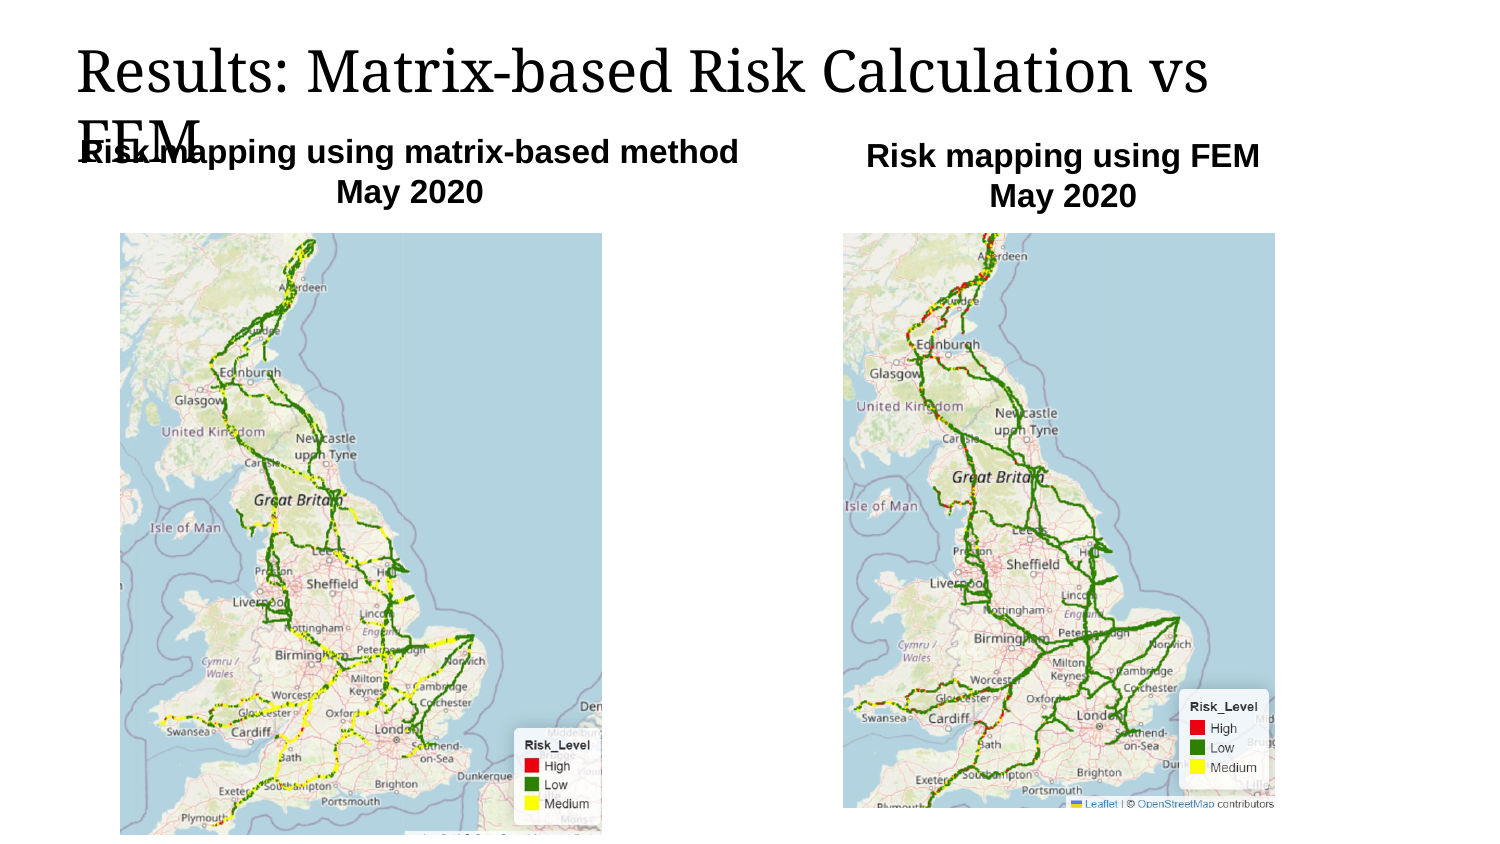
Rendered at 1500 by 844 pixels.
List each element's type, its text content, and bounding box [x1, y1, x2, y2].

text_box Risk mapping using FEM May 2020 [758, 134, 1369, 215]
title Results: Matrix-based Risk Calculation vs FEM [61, 26, 1337, 134]
picture [120, 233, 602, 835]
picture [843, 233, 1275, 809]
text_box Risk mapping using matrix-based method May 2020 [61, 122, 759, 218]
